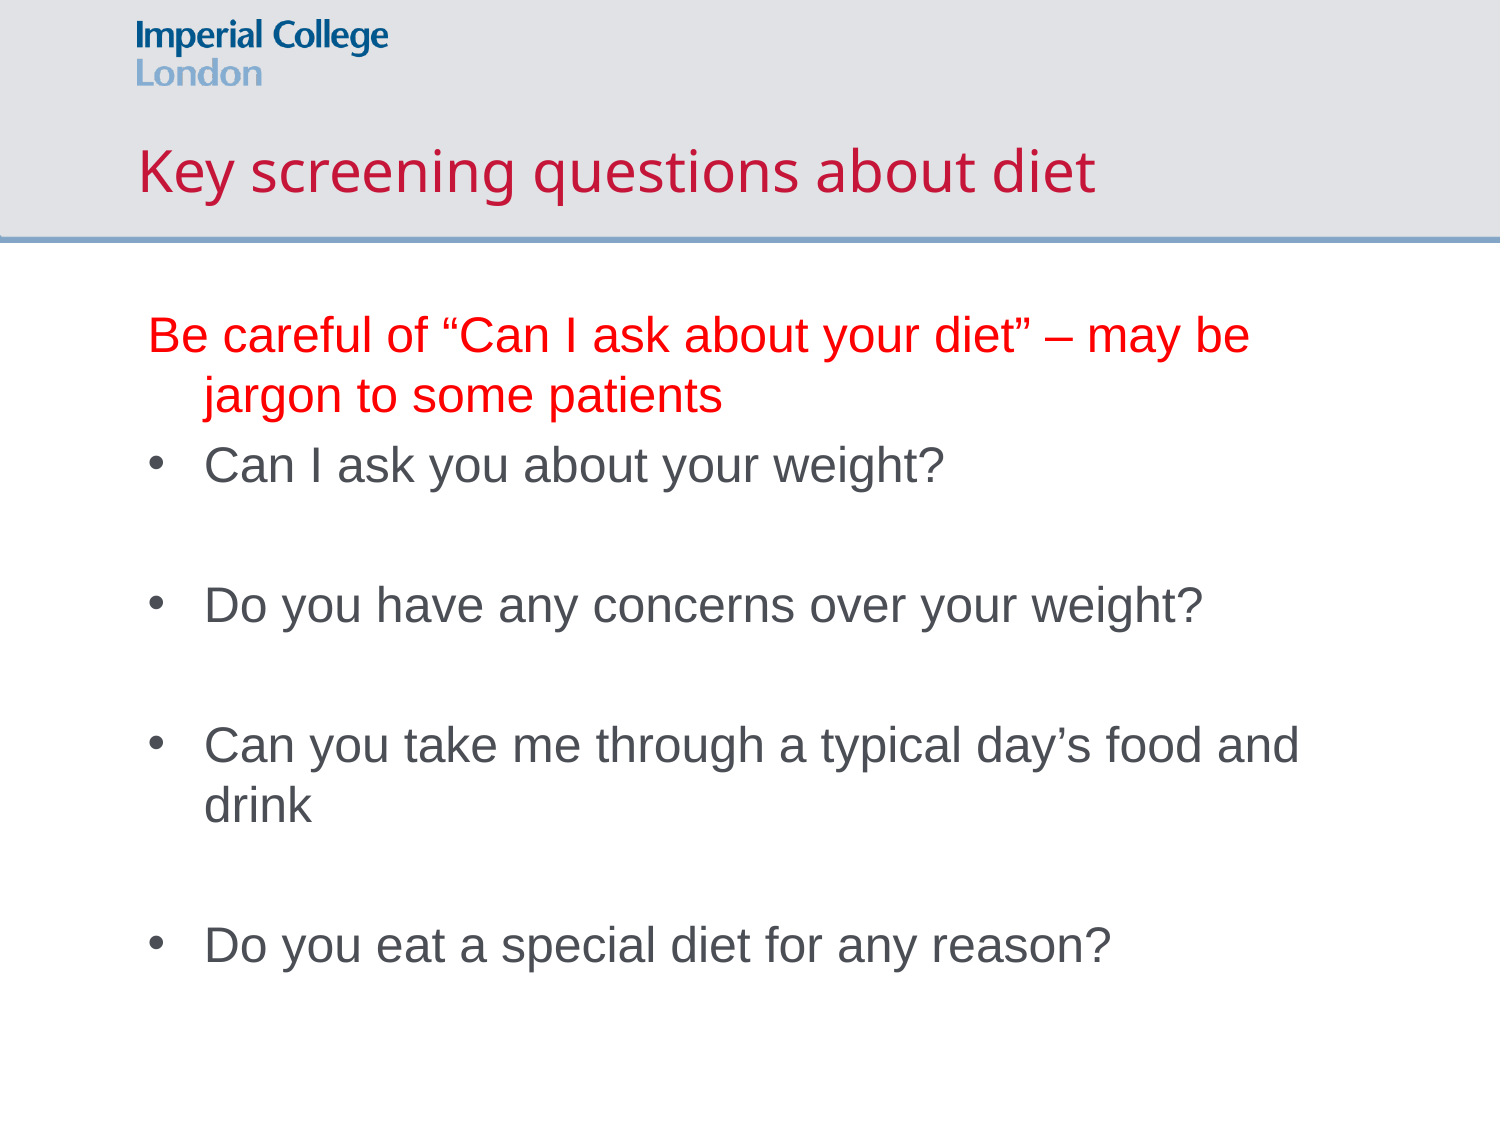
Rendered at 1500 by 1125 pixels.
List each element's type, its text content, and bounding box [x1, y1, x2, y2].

list Be careful of “Can I ask about your diet” – may be jargon to some patients Can I ask you about your weight? Do you have any concerns over your weight? Can you take me through a typical day’s food and drink Do you eat a special diet for any reason? [147, 302, 1386, 1034]
picture [0, 0, 1500, 243]
title Key screening questions about diet [137, 99, 1375, 205]
